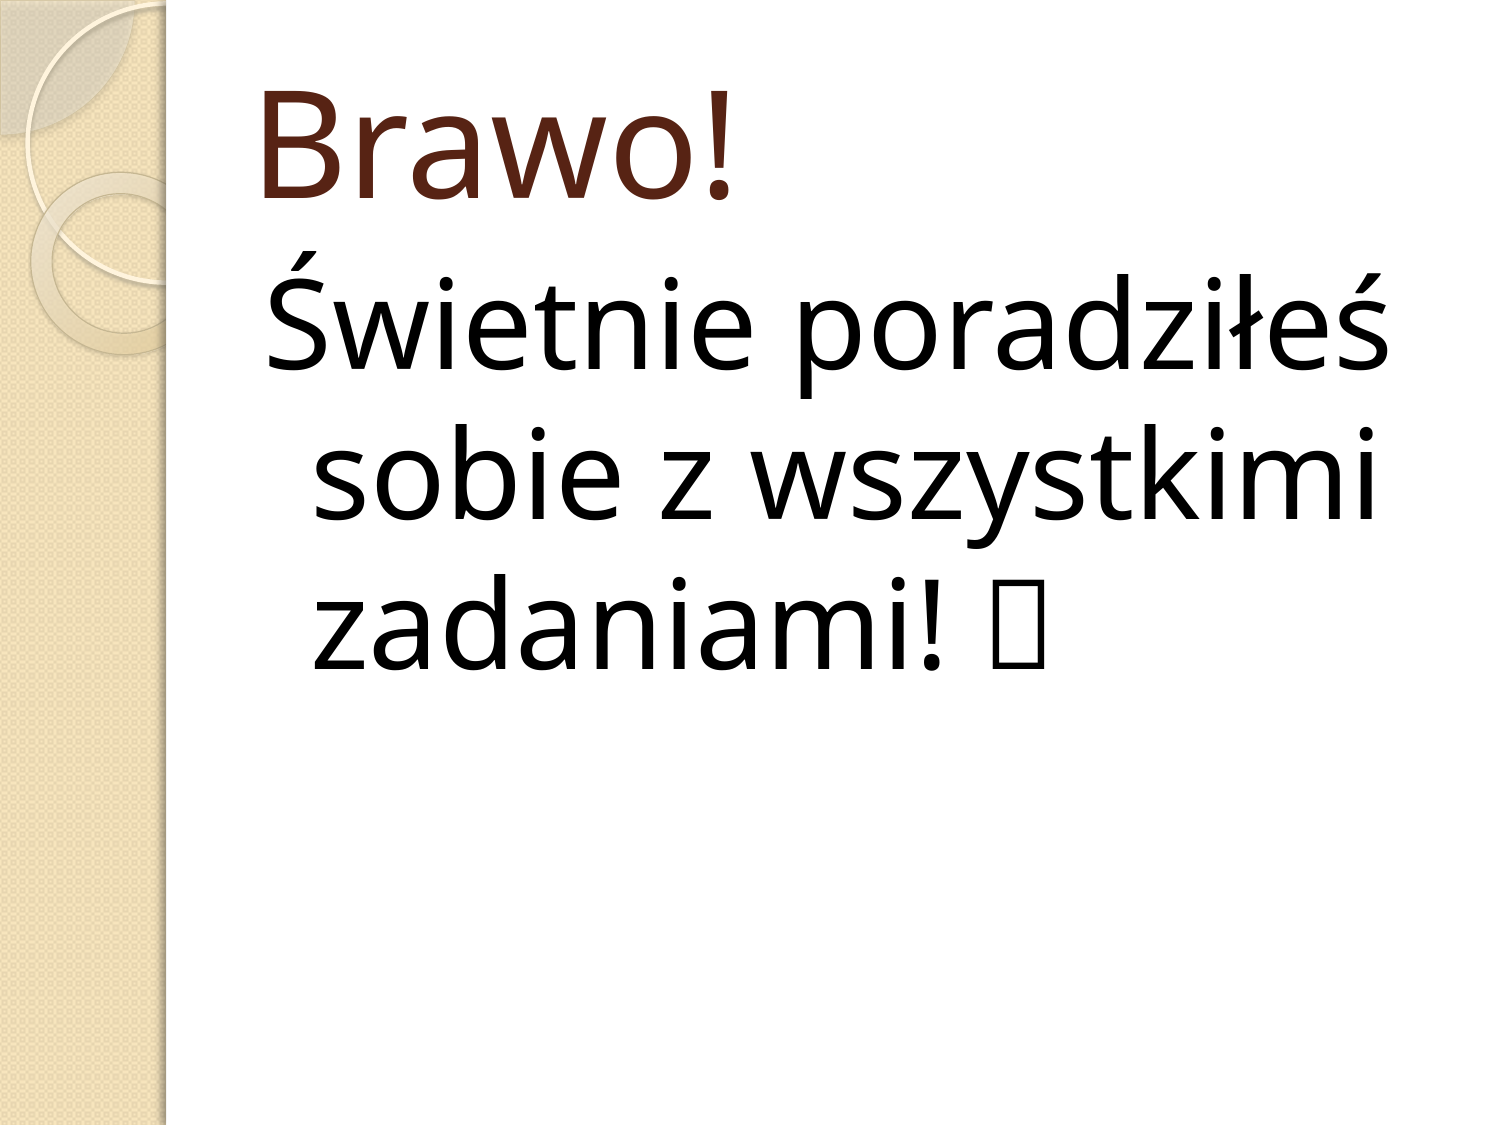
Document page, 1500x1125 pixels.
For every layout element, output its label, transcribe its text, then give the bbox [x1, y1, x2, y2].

title Brawo! [235, 45, 1466, 233]
list Świetnie poradziłeś sobie z wszystkimi zadaniami!  [235, 237, 1466, 1025]
